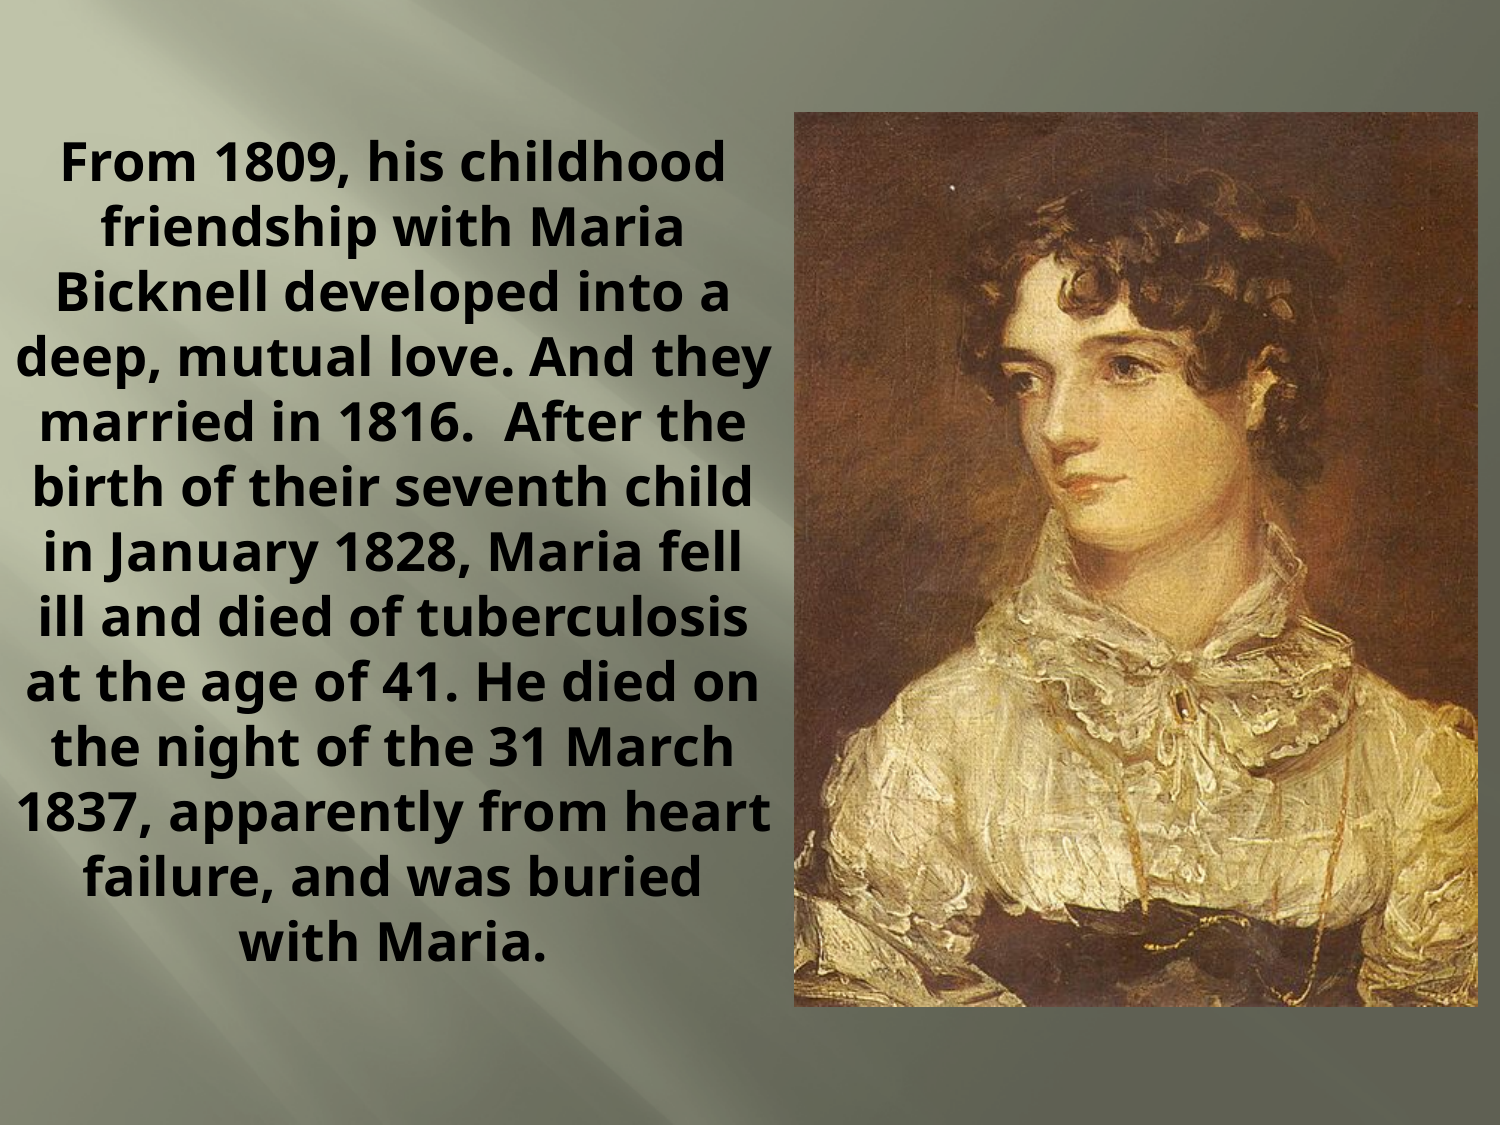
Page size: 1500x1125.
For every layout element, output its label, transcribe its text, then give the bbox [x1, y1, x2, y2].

picture [793, 112, 1479, 1007]
title From 1809, his childhood friendship with Maria Bicknell developed into a deep, mutual love. And they married in 1816. After the birth of their seventh child in January 1828, Maria fell ill and died of tuberculosis at the age of 41. He died on the night of the 31 March 1837, apparently from heart failure, and was buried with Maria. [0, 24, 788, 1075]
